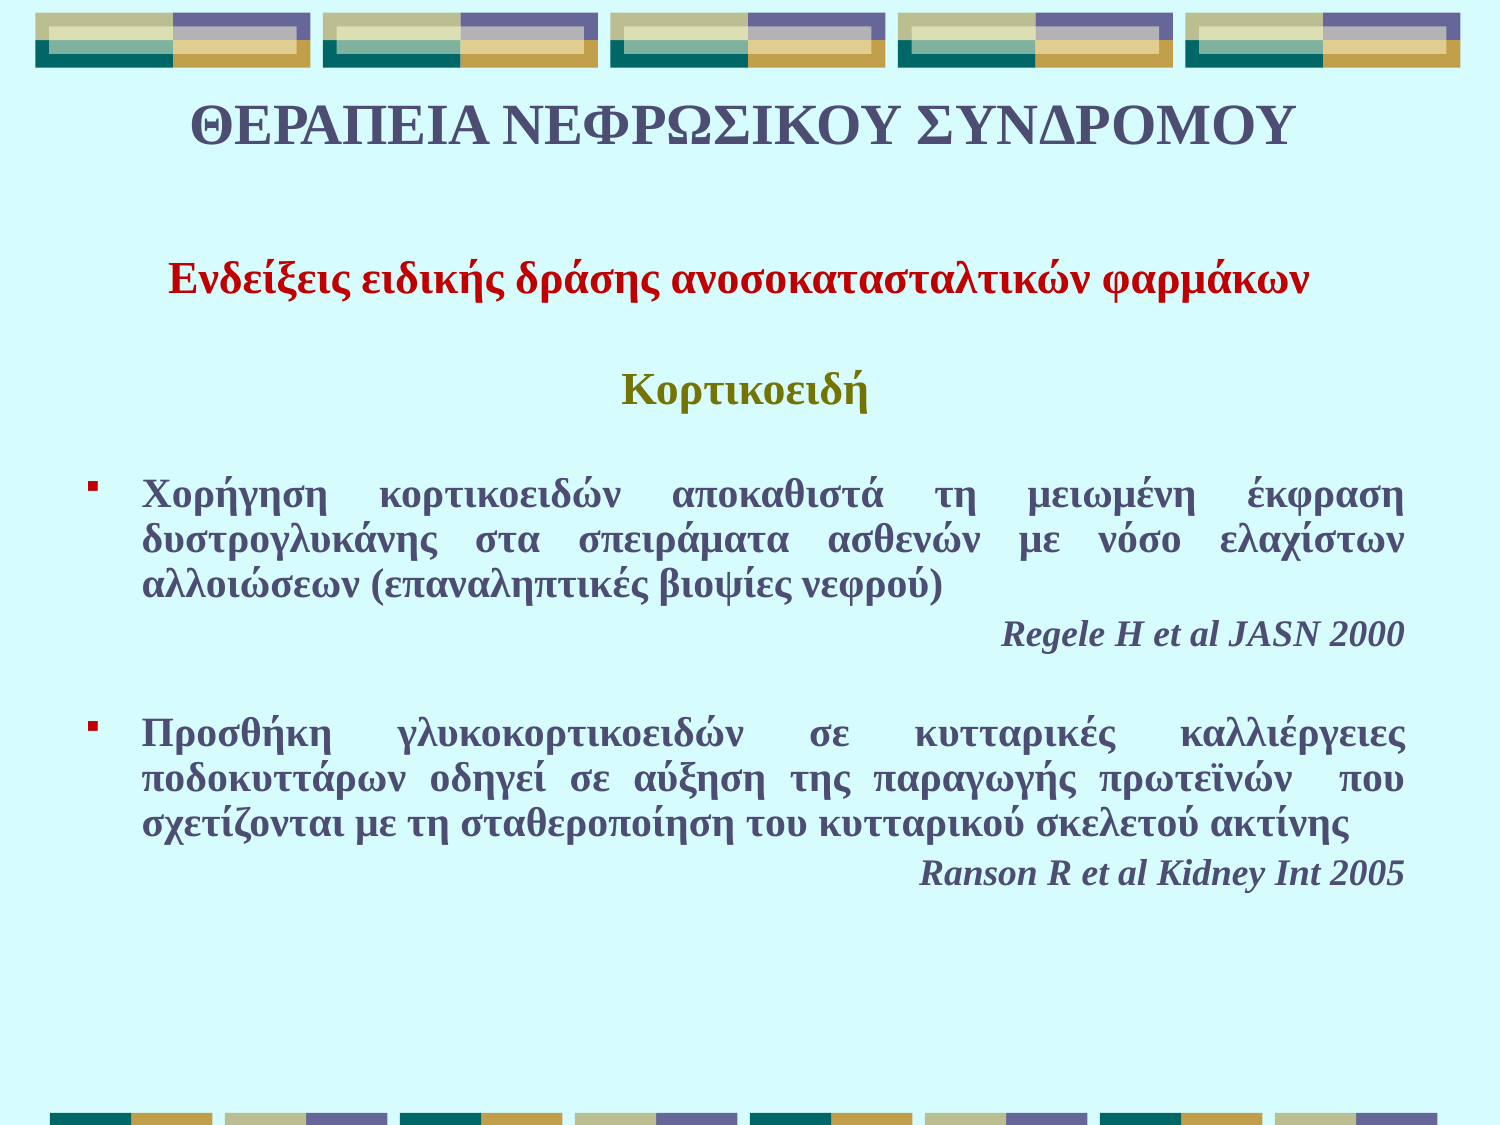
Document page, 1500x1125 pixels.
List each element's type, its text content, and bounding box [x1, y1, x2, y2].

title ΘΕΡΑΠΕΙΑ ΝΕΦΡΩΣΙΚΟΥ ΣΥΝΔΡΟΜΟΥ [112, 49, 1388, 193]
list Ενδείξεις ειδικής δράσης ανοσοκατασταλτικών φαρμάκων Κορτικοειδή Χορήγηση κορτικοειδών αποκαθιστά τη μειωμένη έκφραση δυστρογλυκάνης στα σπειράματα ασθενών με νόσο ελαχίστων αλλοιώσεων (επαναληπτικές βιοψίες νεφρού) Regele H et al JASN 2000 Προσθήκη γλυκοκορτικοειδών σε κυτταρικές καλλιέργειες ποδοκυττάρων οδηγεί σε αύξηση της παραγωγής πρωτεϊνών που σχετίζονται με τη σταθεροποίηση του κυτταρικού σκελετού ακτίνης Ranson R et al Kidney Int 2005 [70, 245, 1421, 1072]
